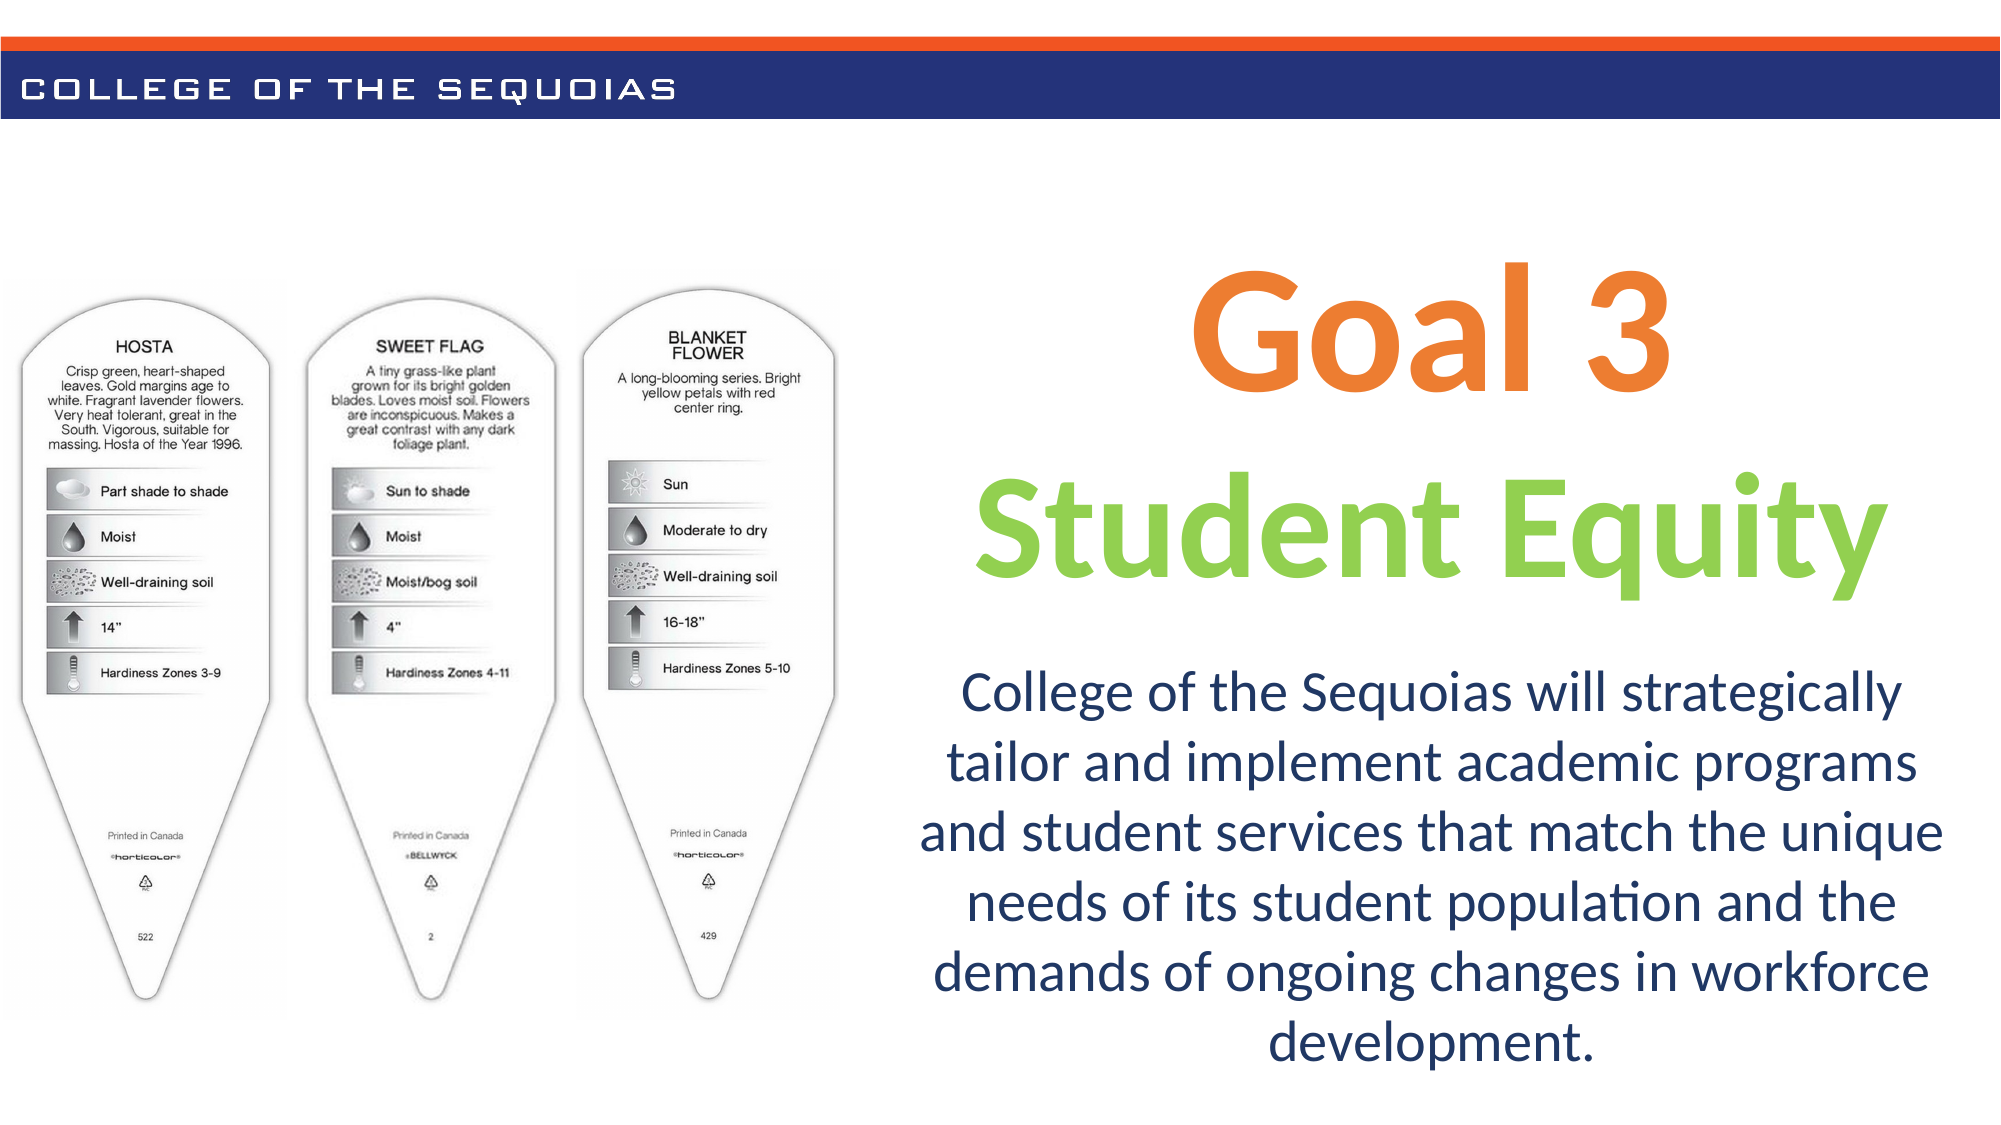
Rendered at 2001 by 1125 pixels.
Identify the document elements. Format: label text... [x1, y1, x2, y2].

text_box Goal 3 Student Equity College of the Sequoias will strategically tailor and implement academic programs and student services that match the unique needs of its student population and the demands of ongoing changes in workforce development. [889, 200, 1975, 1080]
picture [0, 0, 2000, 1020]
